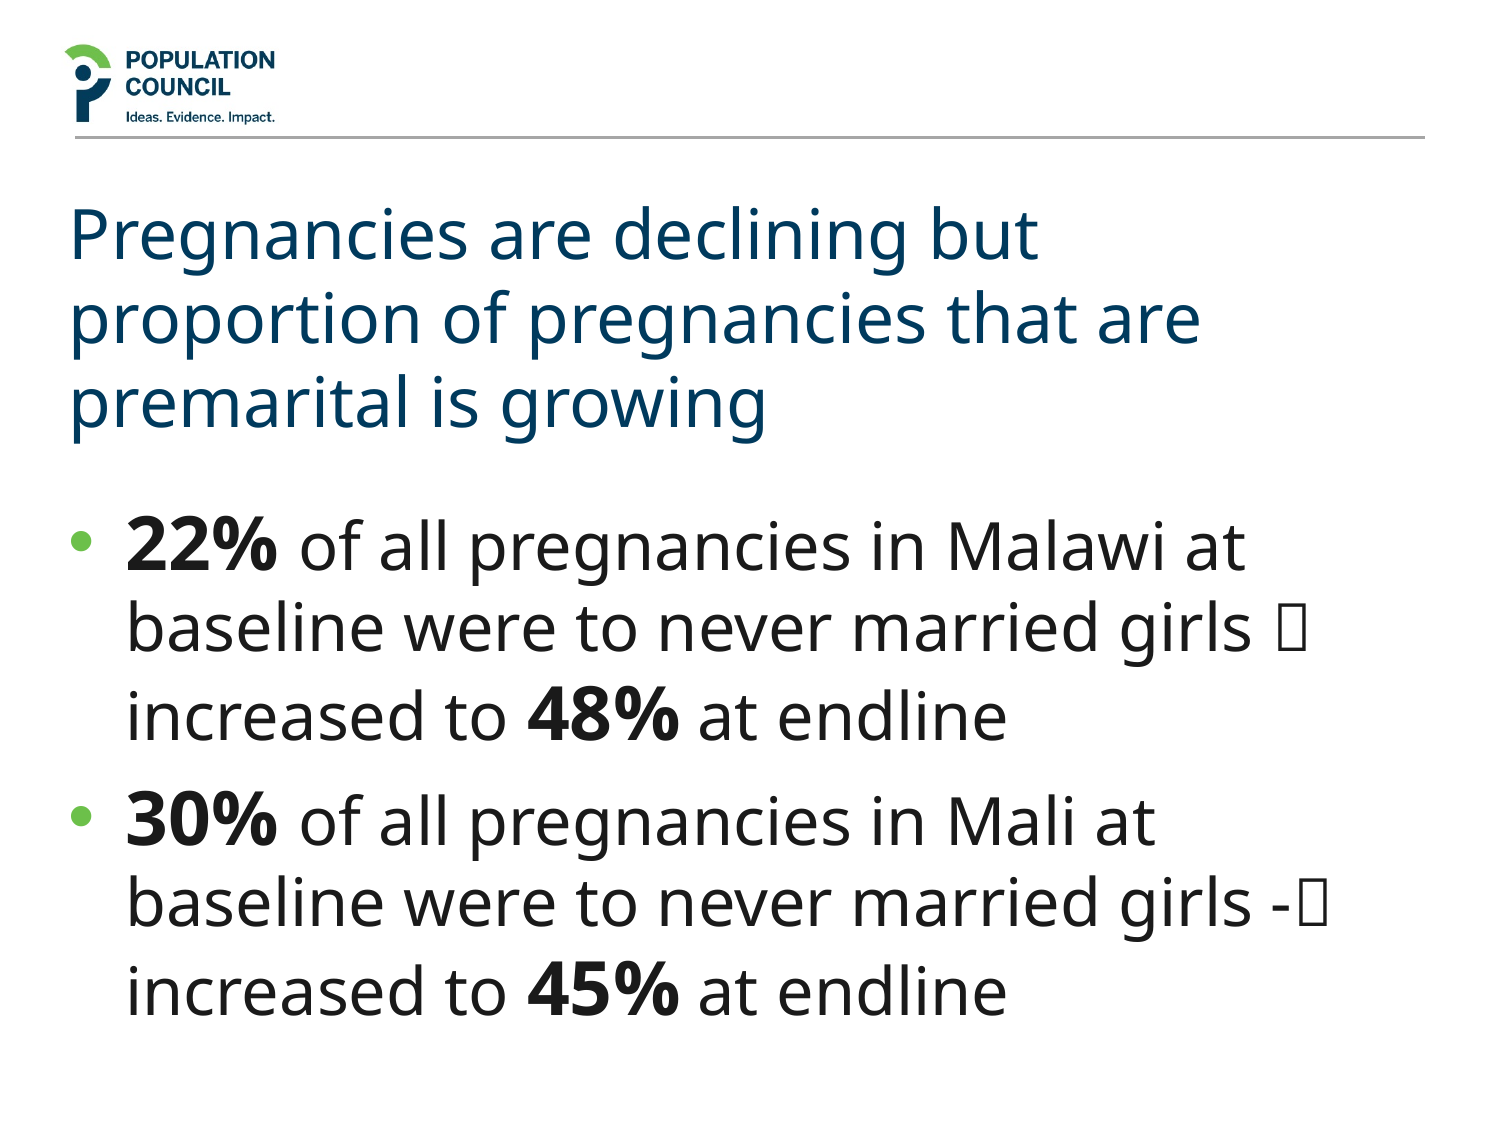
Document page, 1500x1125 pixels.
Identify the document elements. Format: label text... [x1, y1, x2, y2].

title Pregnancies are declining but proportion of pregnancies that are premarital is growing [53, 181, 1404, 450]
list 22% of all pregnancies in Malawi at baseline were to never married girls  increased to 48% at endline 30% of all pregnancies in Mali at baseline were to never married girls - increased to 45% at endline [53, 487, 1404, 1125]
picture [50, 24, 300, 148]
